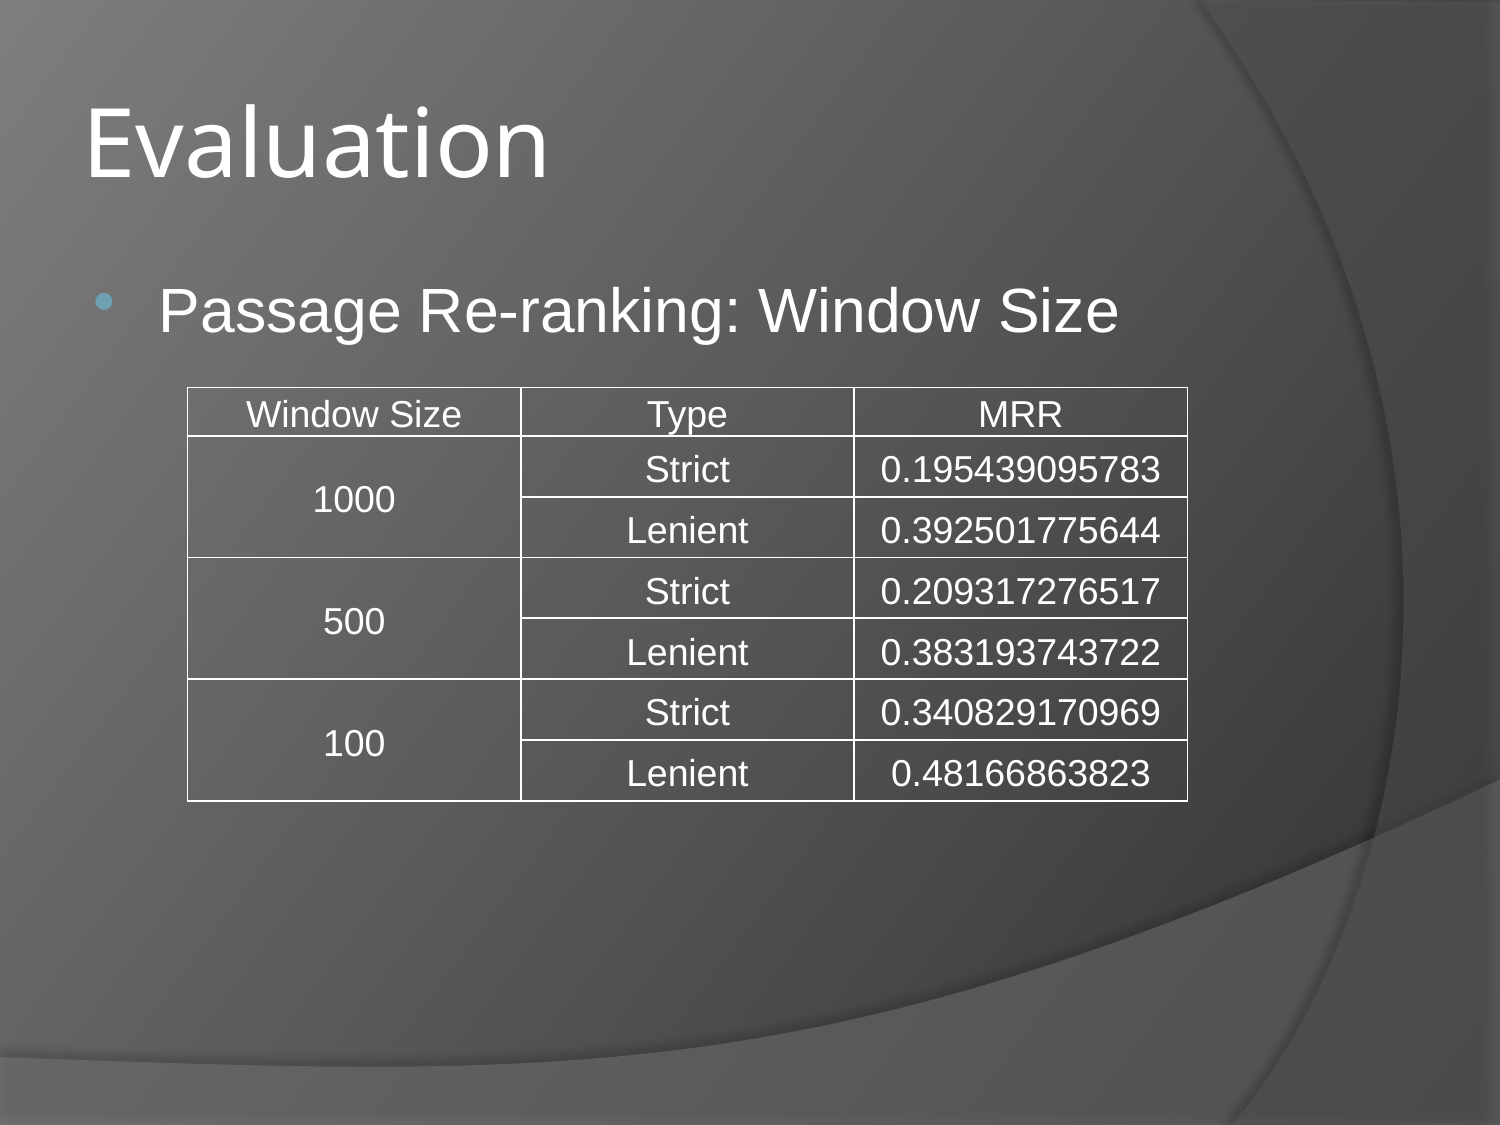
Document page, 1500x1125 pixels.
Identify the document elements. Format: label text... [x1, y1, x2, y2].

table_cell Lenient [522, 498, 853, 557]
table_cell 0.340829170969 [855, 680, 1187, 739]
table_cell 100 [188, 680, 520, 800]
table_header MRR [855, 388, 1187, 435]
table_cell Lenient [522, 741, 853, 800]
table_cell Lenient [522, 619, 853, 678]
table_cell Strict [522, 437, 853, 496]
table_header Type [522, 388, 853, 435]
table_cell 0.392501775644 [855, 498, 1187, 557]
table_cell 0.209317276517 [855, 558, 1187, 617]
table_cell 1000 [188, 437, 520, 557]
table_cell Strict [522, 680, 853, 739]
list Passage Re-ranking: Window Size [75, 262, 1300, 1005]
table_header Window Size [188, 388, 520, 435]
table_cell 500 [188, 558, 520, 678]
title Evaluation [75, 45, 1300, 233]
table_cell Strict [522, 558, 853, 617]
table_cell 0.383193743722 [855, 619, 1187, 678]
table_cell 0.195439095783 [855, 437, 1187, 496]
table_cell 0.48166863823 [855, 741, 1187, 800]
